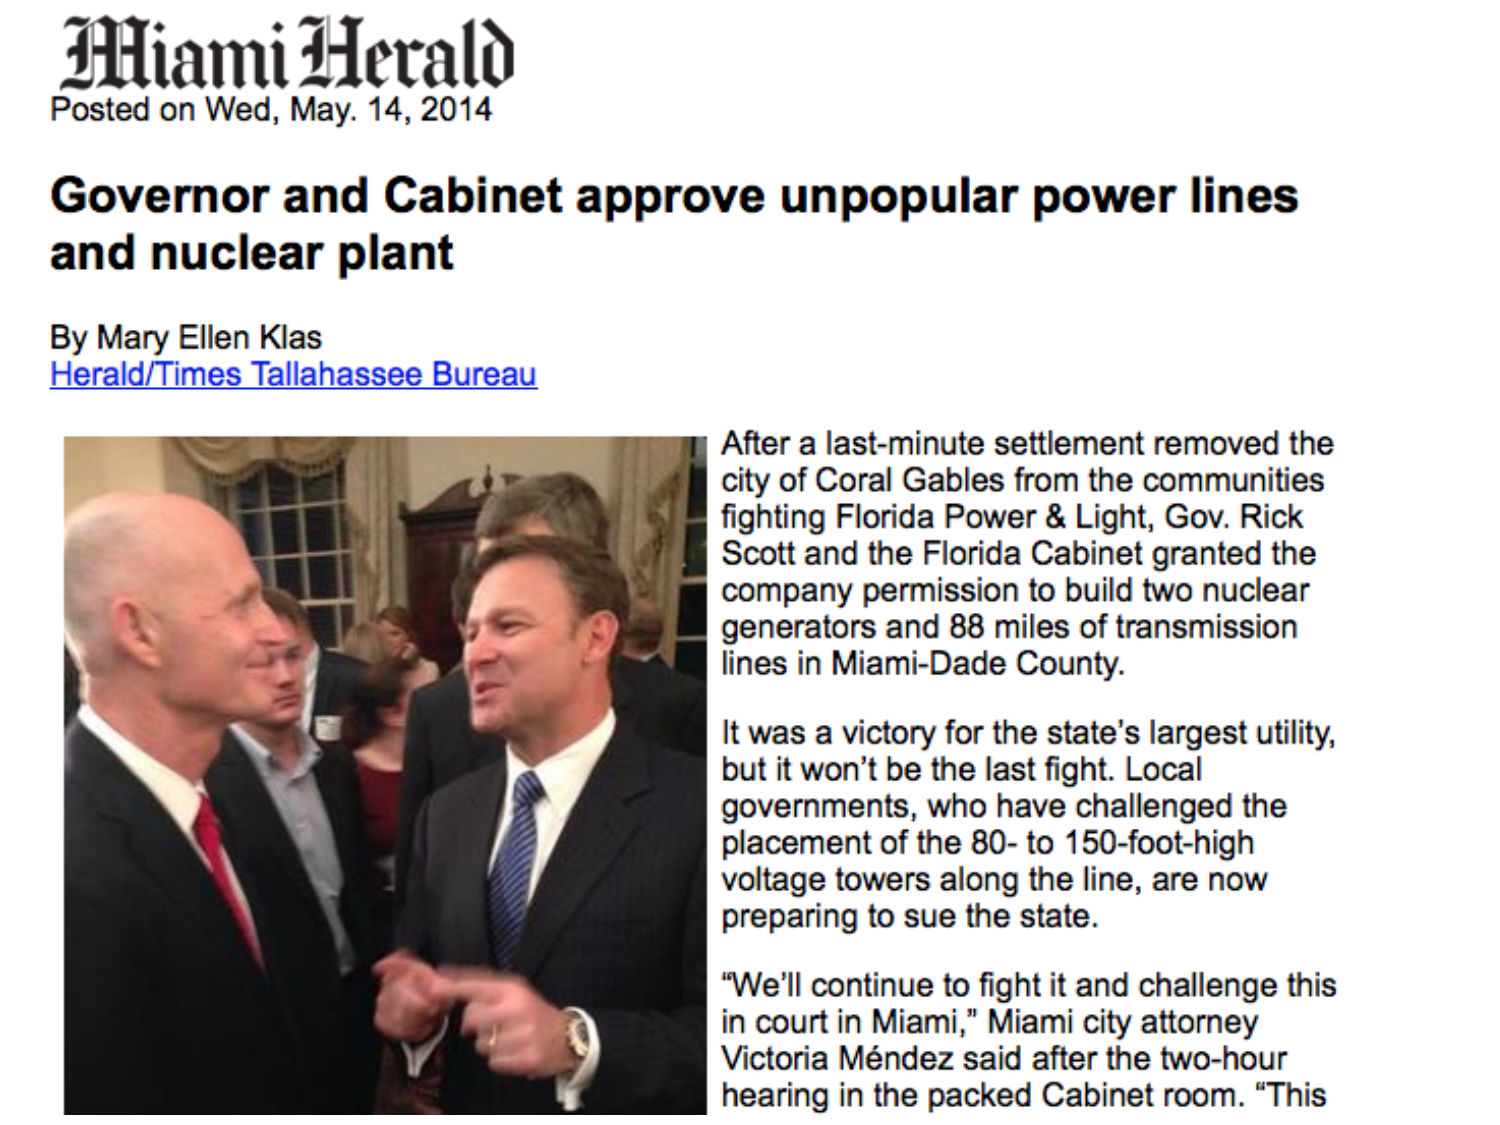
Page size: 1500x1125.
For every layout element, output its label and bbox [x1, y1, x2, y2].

picture [35, 0, 1378, 1115]
